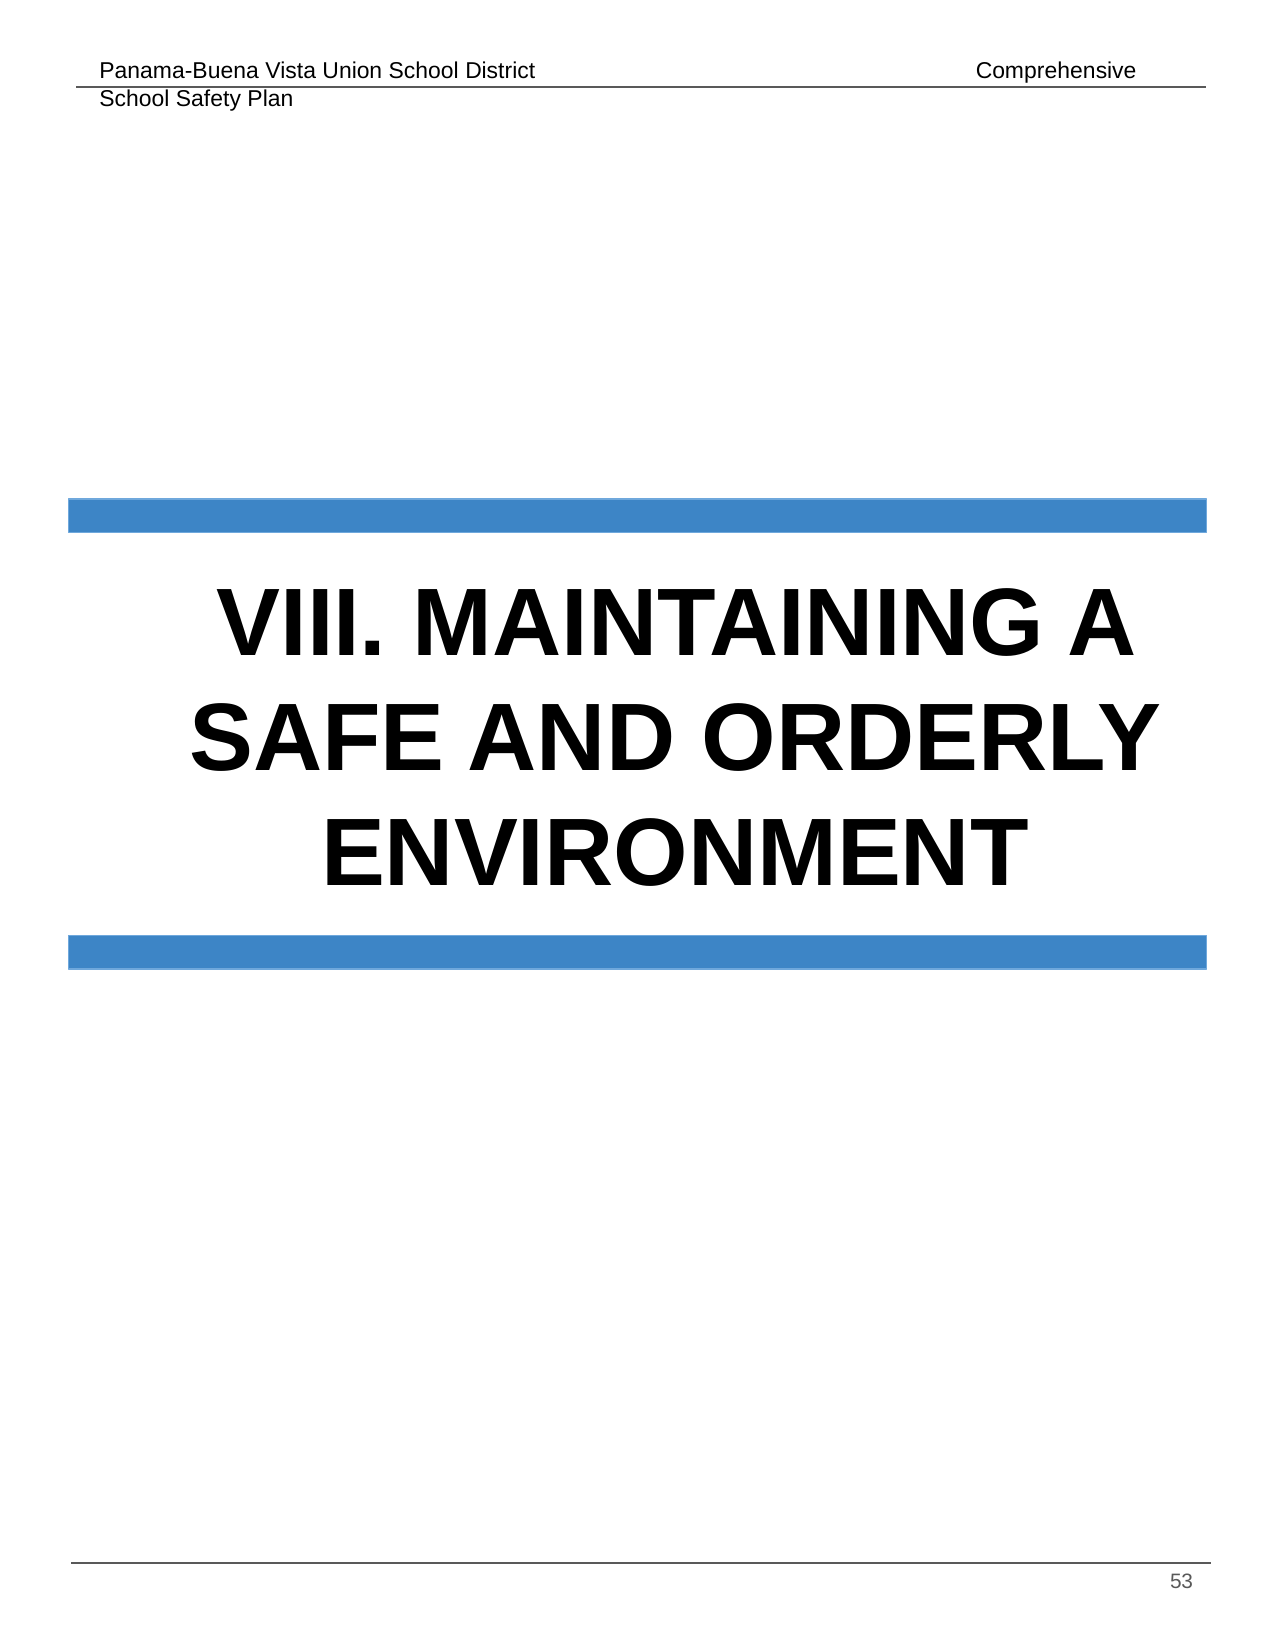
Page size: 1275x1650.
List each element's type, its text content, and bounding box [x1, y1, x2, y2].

slide_number ‹#› [1131, 1552, 1208, 1623]
text_box [68, 935, 1207, 969]
text_box [68, 499, 1207, 533]
text_box VIII. MAINTAINING A SAFE AND ORDERLY ENVIRONMENT [68, 544, 1207, 920]
